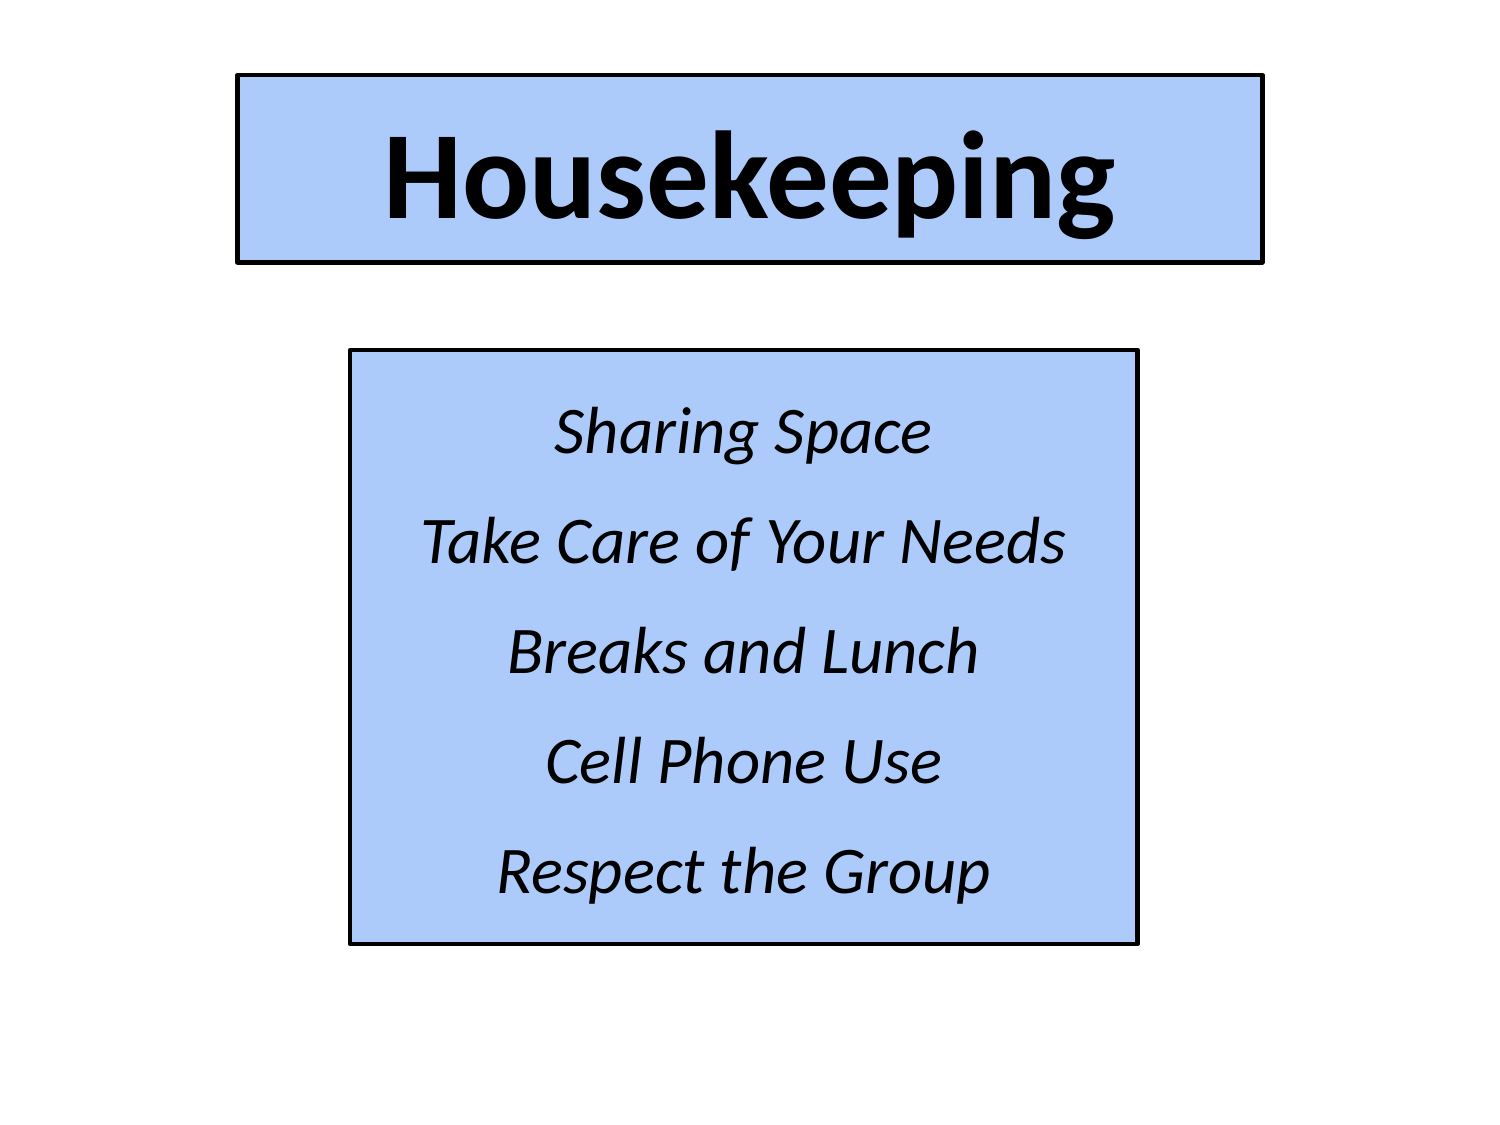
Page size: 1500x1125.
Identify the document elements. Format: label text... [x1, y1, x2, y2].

title Housekeeping [237, 75, 1263, 263]
text_box Sharing Space Take Care of Your Needs Breaks and Lunch Cell Phone Use Respect the Group [350, 349, 1138, 945]
